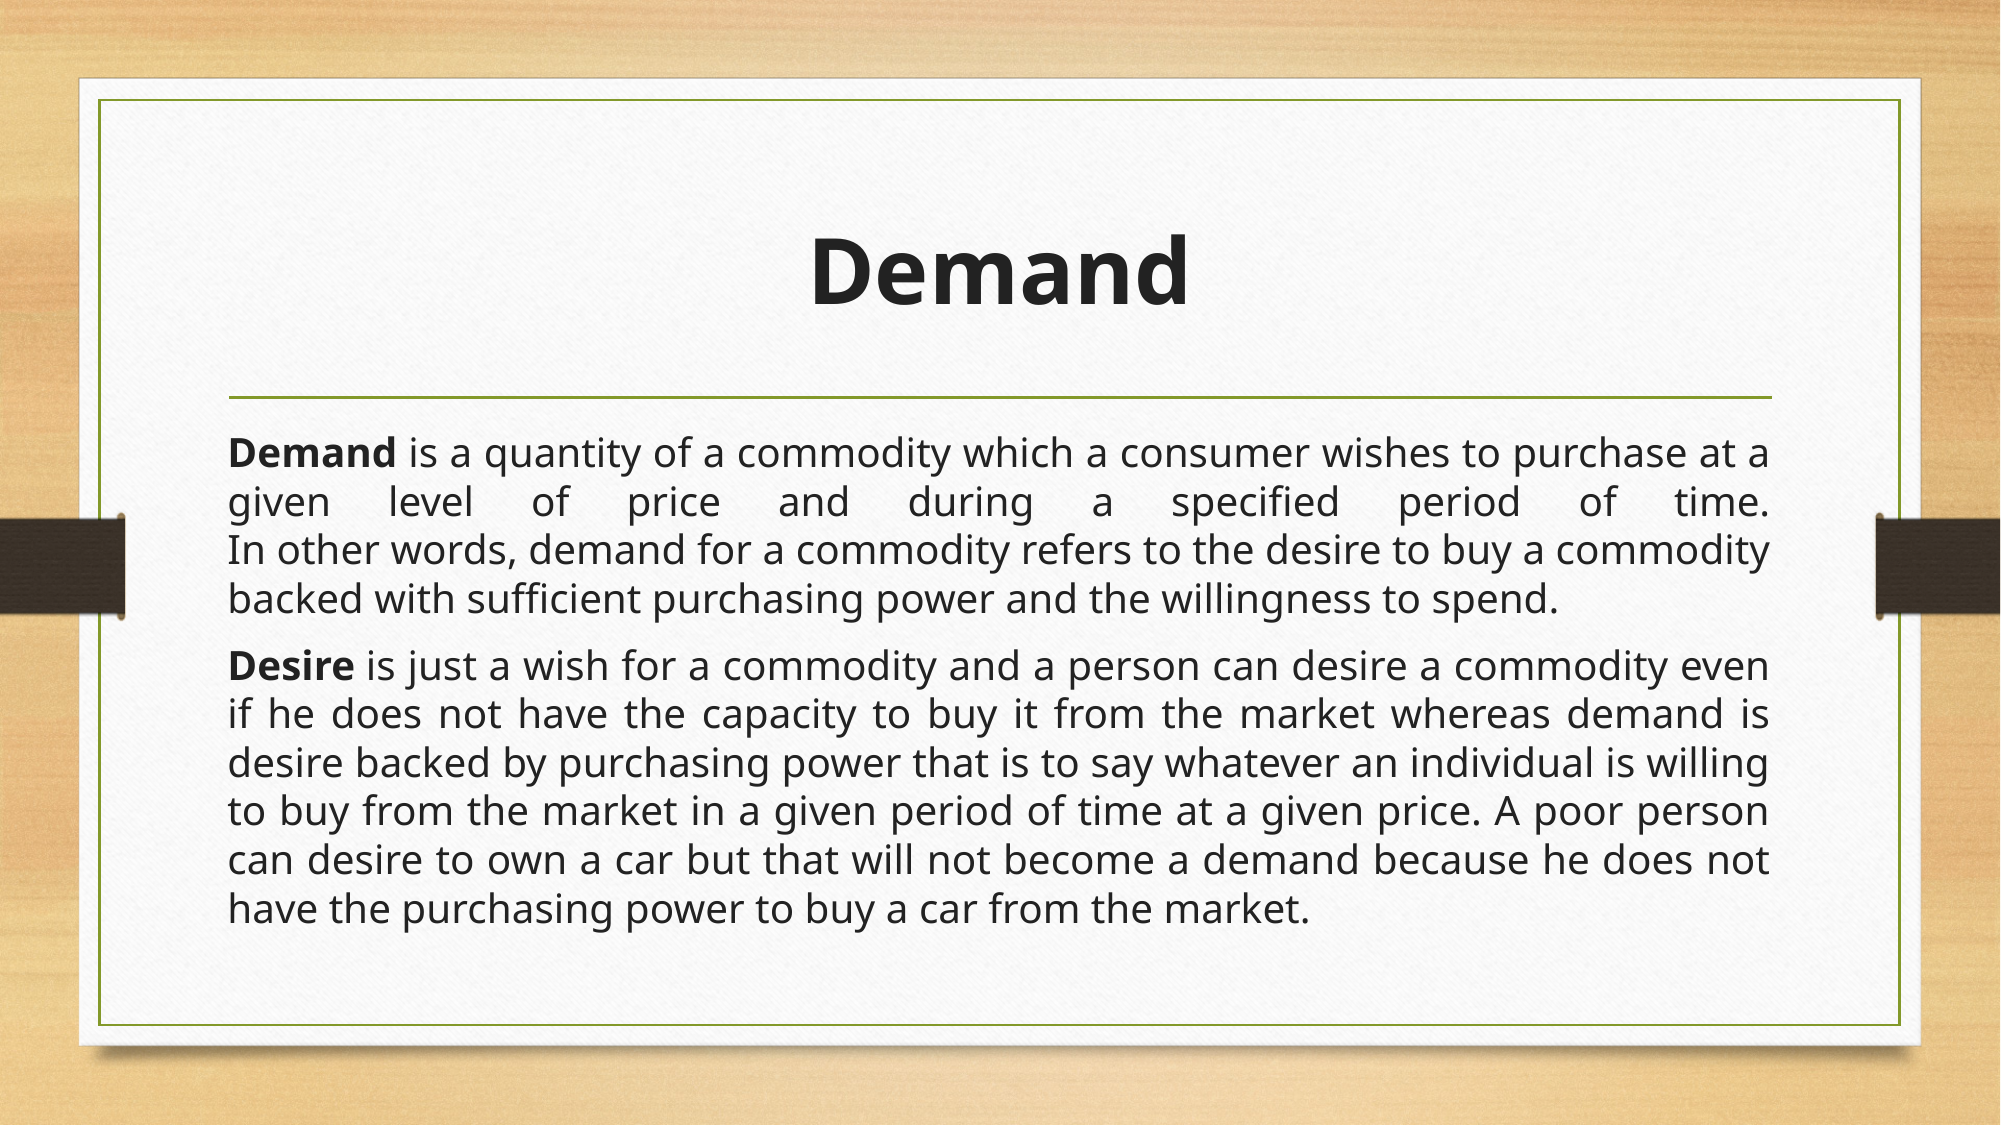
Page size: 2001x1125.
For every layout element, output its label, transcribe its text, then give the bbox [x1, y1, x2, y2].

title Demand [212, 161, 1788, 375]
list Demand is a quantity of a commodity which a consumer wishes to purchase at a given level of price and during a specified period of time. In other words, demand for a commodity refers to the desire to buy a commodity backed with sufficient purchasing power and the willingness to spend. Desire is just a wish for a commodity and a person can desire a commodity even if he does not have the capacity to buy it from the market whereas demand is desire backed by purchasing power that is to say whatever an individual is willing to buy from the market in a given period of time at a given price. A poor person can desire to own a car but that will not become a demand because he does not have the purchasing power to buy a car from the market. [212, 419, 1788, 964]
picture [0, 0, 2001, 1125]
